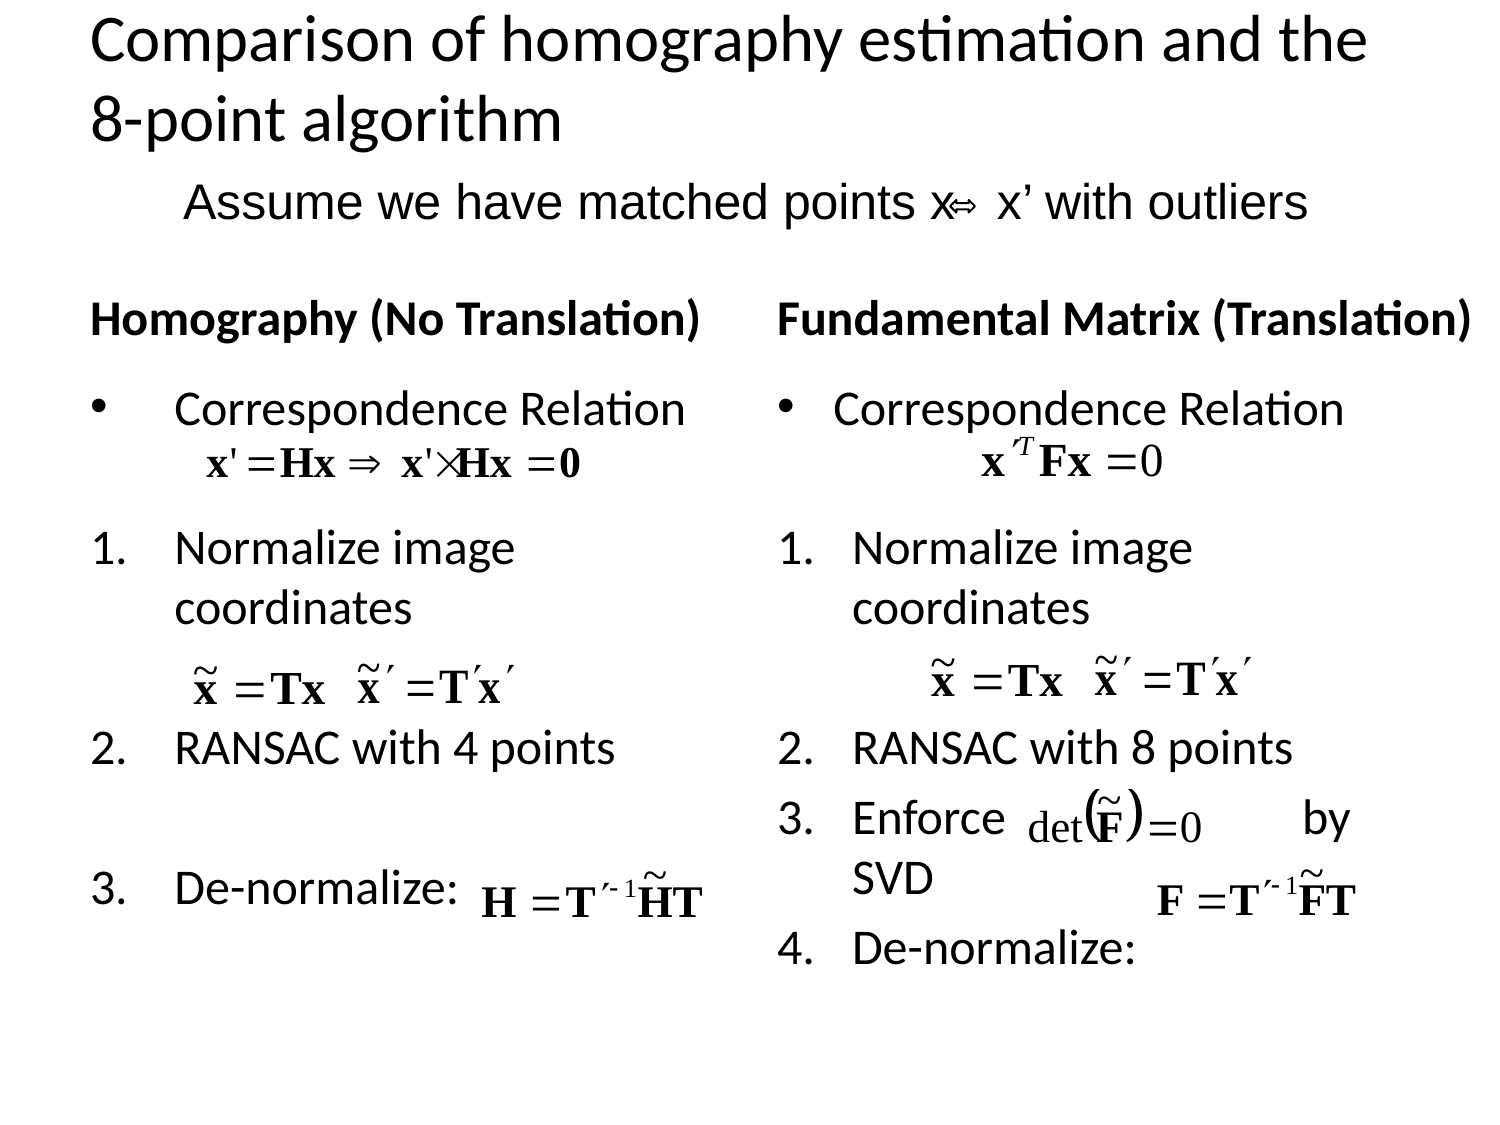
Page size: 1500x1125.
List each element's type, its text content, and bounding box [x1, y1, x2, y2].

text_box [922, 652, 1074, 705]
text_box Assume we have matched points x x’ with outliers [168, 162, 1325, 238]
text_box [974, 424, 1173, 489]
list Correspondence Relation Normalize image coordinates RANSAC with 8 points Enforce by SVD De-normalize: [761, 367, 1426, 1016]
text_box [474, 868, 713, 926]
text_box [349, 657, 520, 712]
list Correspondence Relation Normalize image coordinates RANSAC with 4 points De-normalize: [74, 367, 738, 1016]
list Homography (No Translation) [74, 262, 738, 367]
list Fundamental Matrix (Translation) [761, 262, 1500, 368]
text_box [1149, 862, 1365, 923]
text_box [199, 437, 588, 490]
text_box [185, 660, 336, 713]
text_box [947, 198, 978, 215]
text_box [1087, 649, 1257, 704]
title Comparison of homography estimation and the 8-point algorithm [74, 0, 1426, 151]
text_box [1021, 789, 1211, 862]
